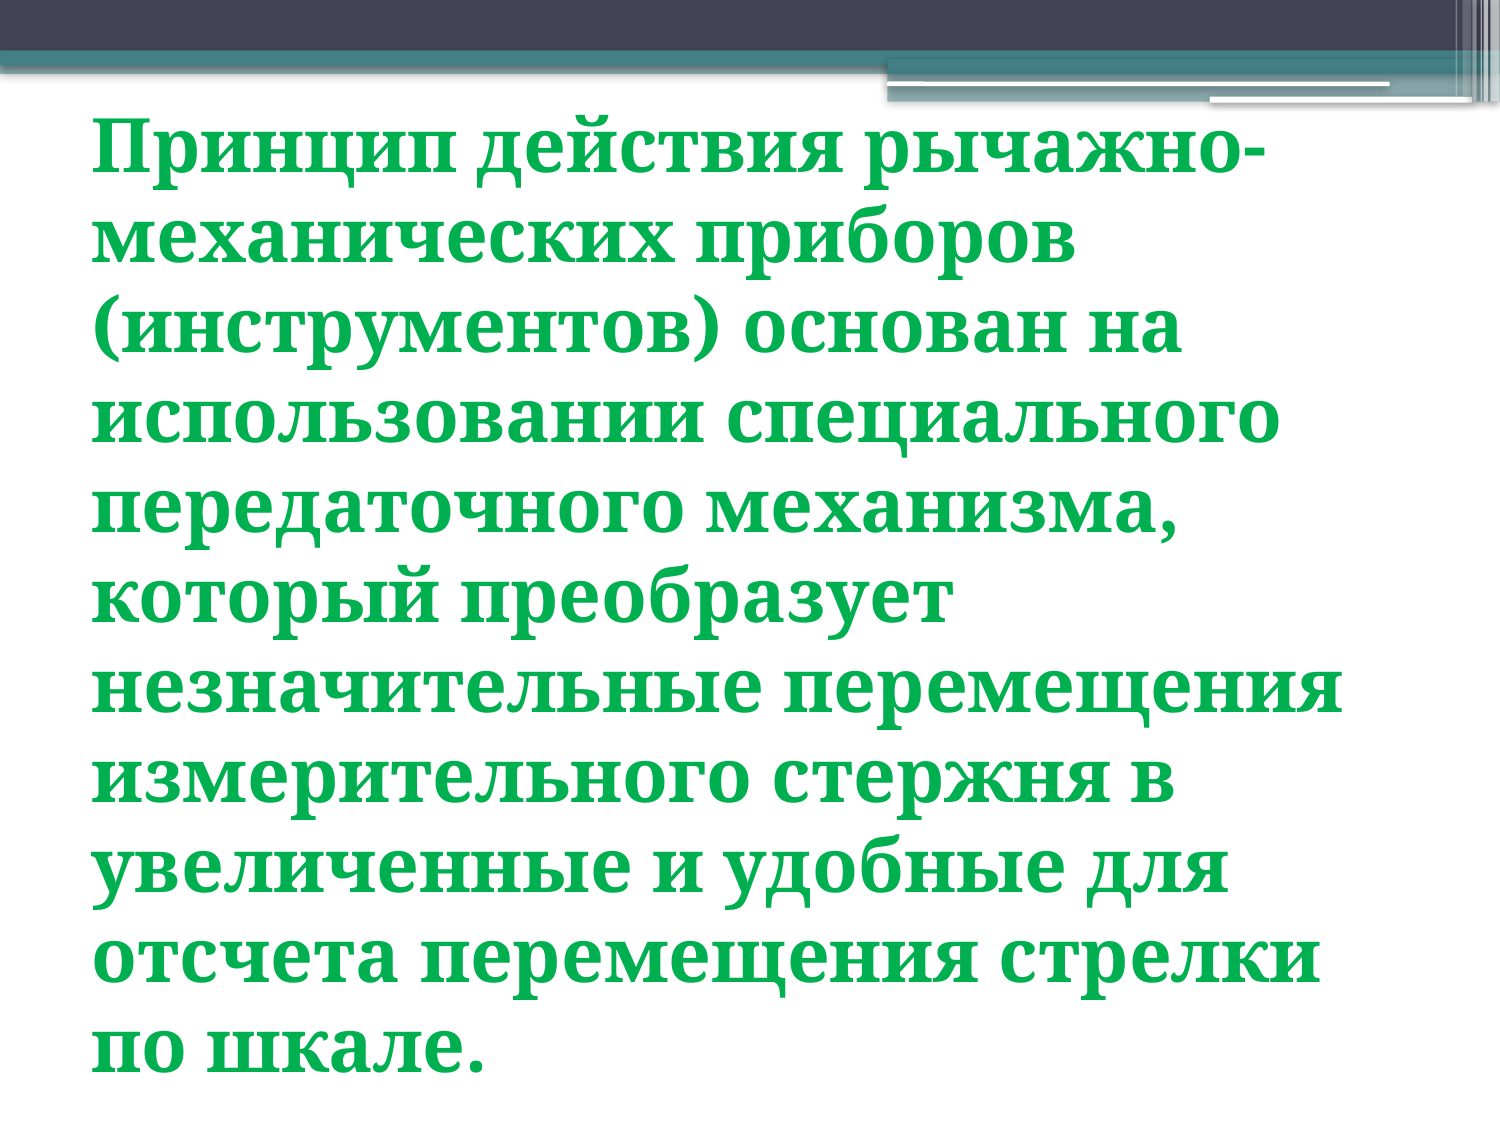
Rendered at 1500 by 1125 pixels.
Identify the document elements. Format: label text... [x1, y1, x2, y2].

text_box Принцип действия рычажно-механических приборов (инструментов) основан на использовании специального передаточного механизма, который преобразует незначительные перемещения измерительного стержня в увеличенные и удобные для отсчета перемещения стрелки по шкале. [76, 89, 1447, 1095]
